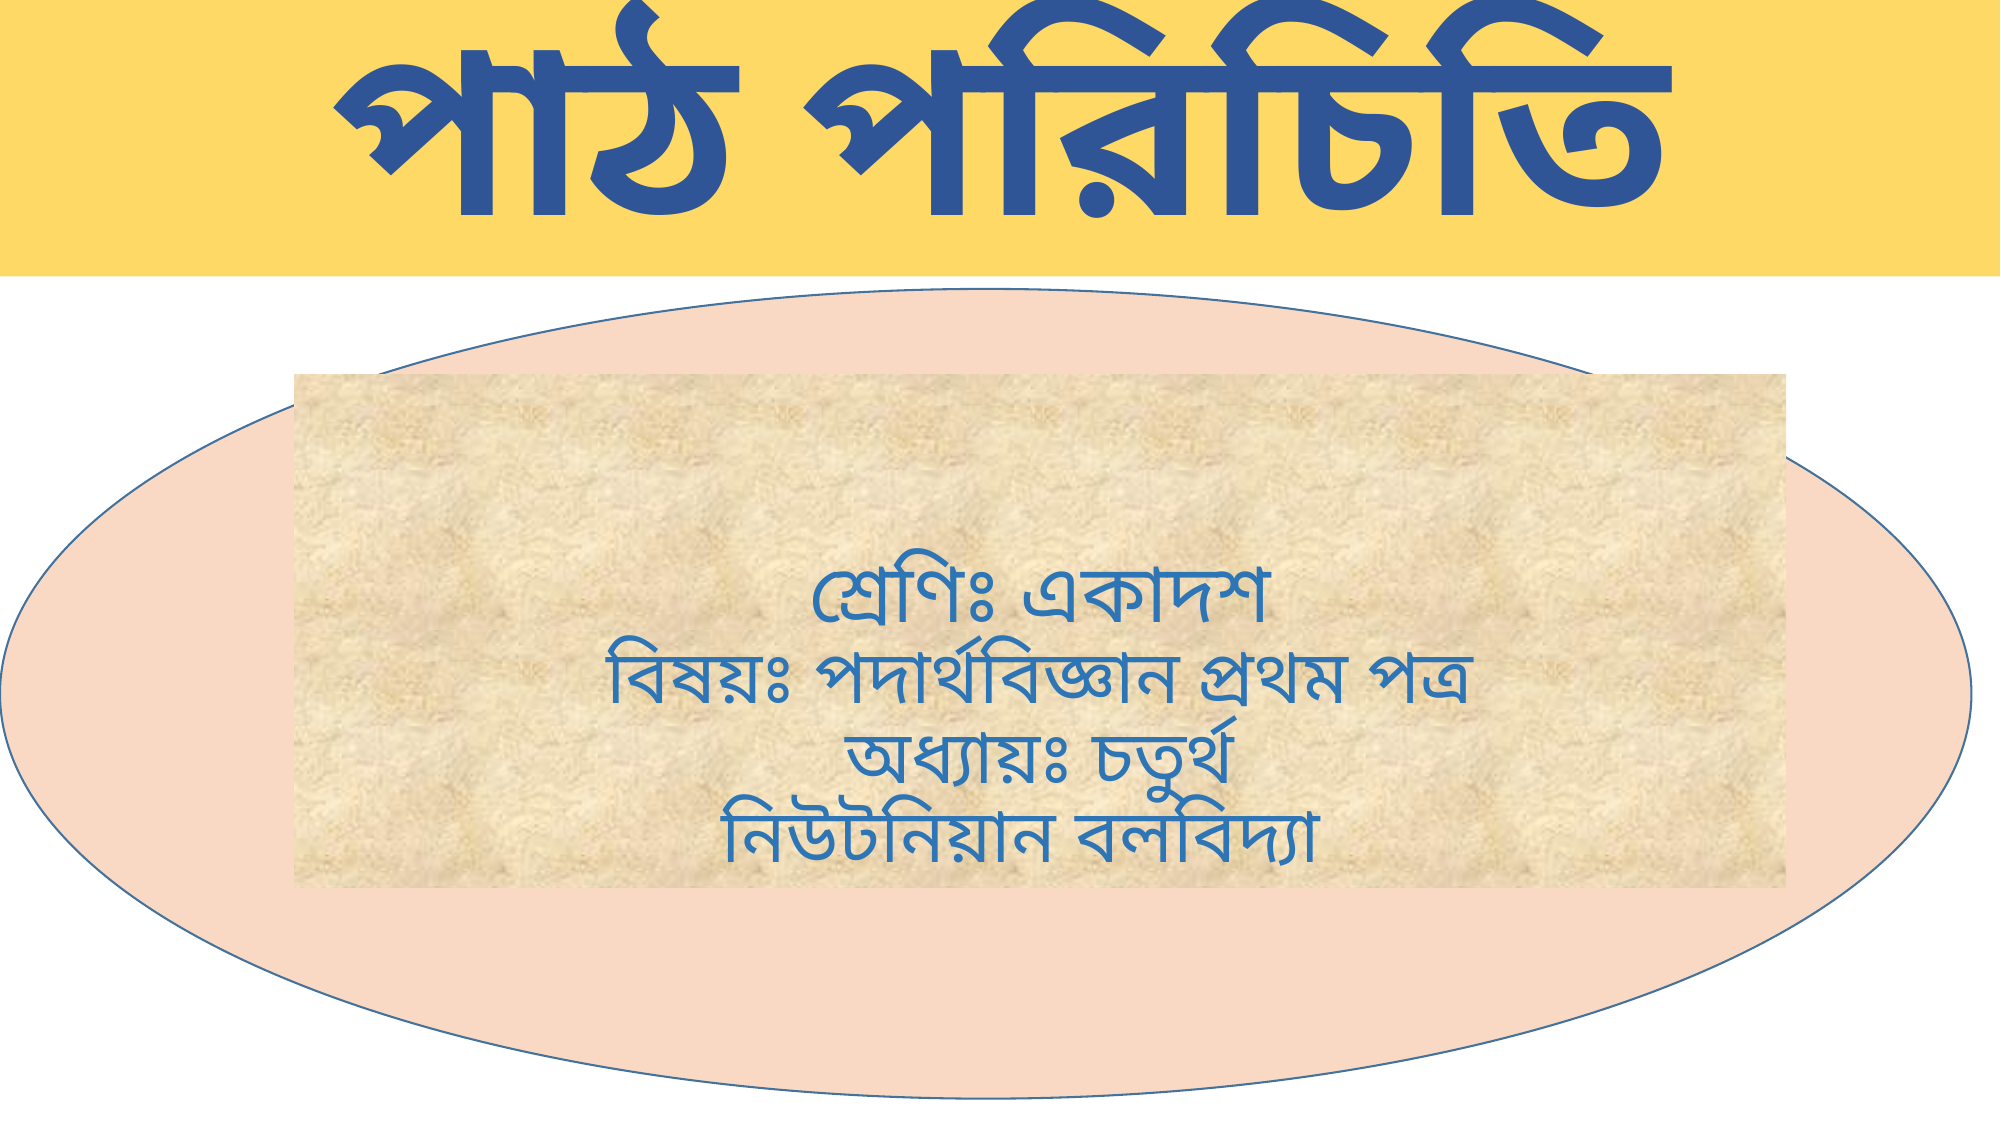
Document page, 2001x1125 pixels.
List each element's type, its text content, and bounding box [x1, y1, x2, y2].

text_box পাঠ পরিচিতি [0, 0, 2000, 277]
text_box [0, 404, 1973, 1100]
text_box শ্রেণিঃ একাদশ বিষয়ঃ পদার্থবিজ্ঞান প্রথম পত্র অধ্যায়ঃ চতুর্থ নিউটনিয়ান বলবিদ্যা [294, 374, 1787, 888]
text_box [377, 287, 1594, 374]
